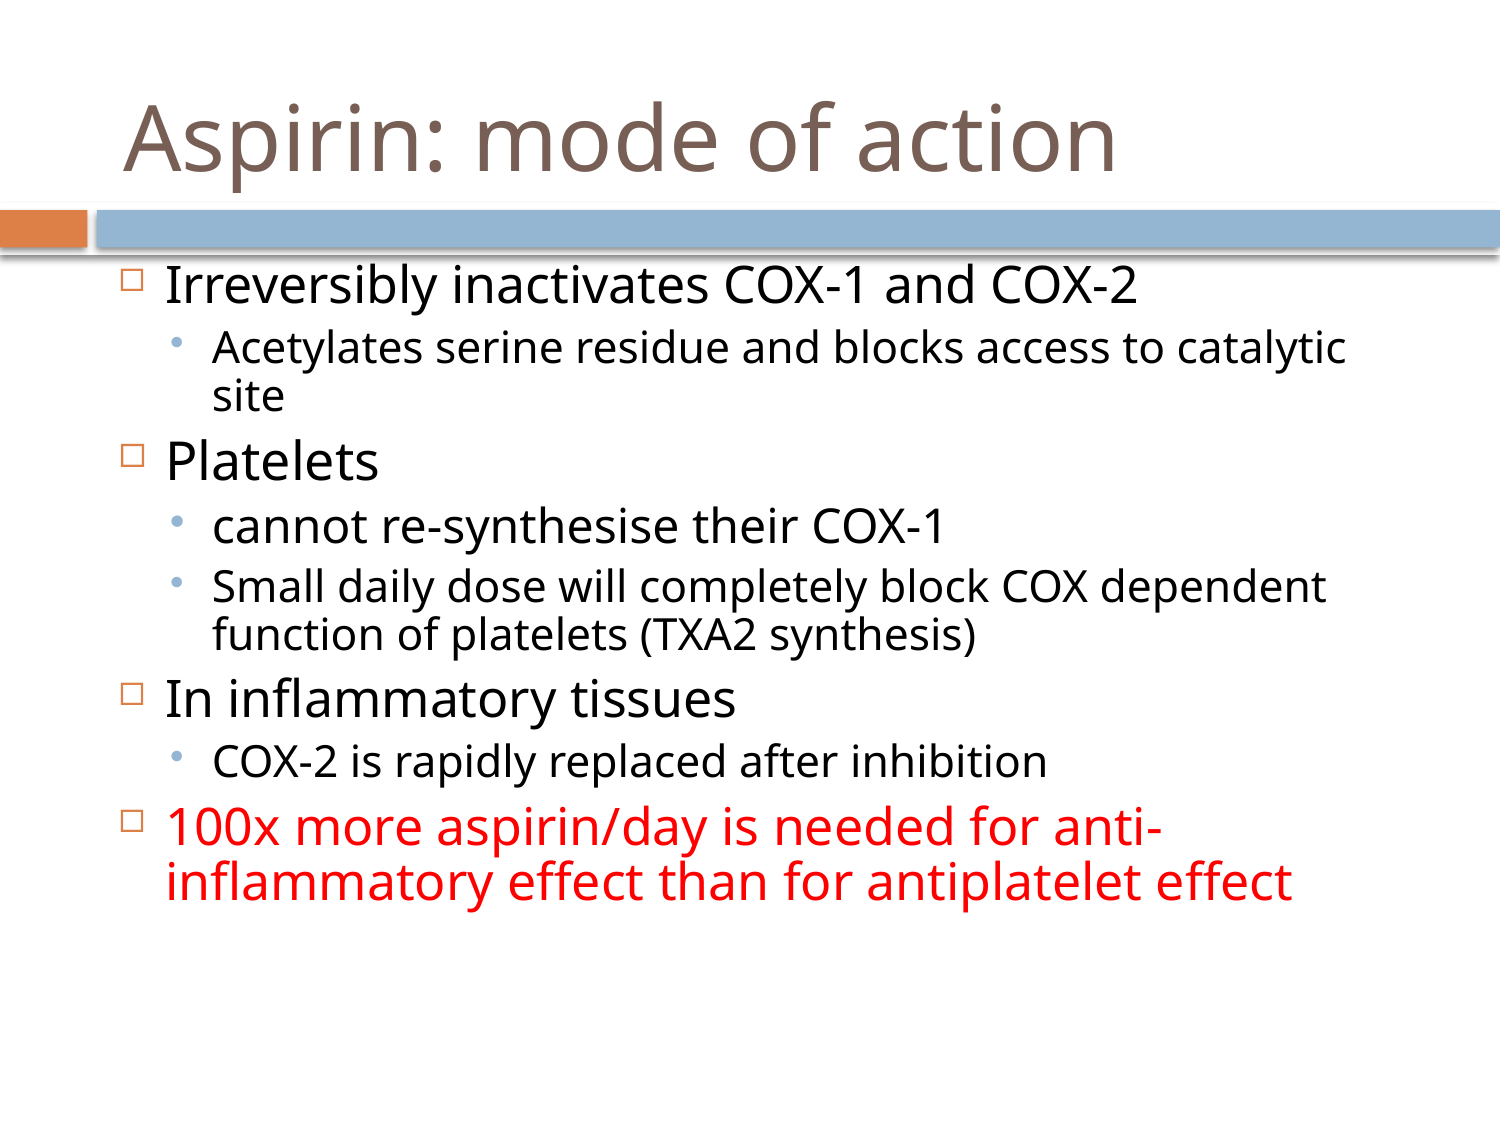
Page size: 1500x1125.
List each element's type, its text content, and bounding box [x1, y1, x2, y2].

title Aspirin: mode of action [108, 41, 1390, 229]
list Irreversibly inactivates COX-1 and COX-2 Acetylates serine residue and blocks access to catalytic site Platelets cannot re-synthesise their COX-1 Small daily dose will completely block COX dependent function of platelets (TXA2 synthesis) In inflammatory tissues COX-2 is rapidly replaced after inhibition 100x more aspirin/day is needed for anti-inflammatory effect than for antiplatelet effect [103, 251, 1424, 927]
